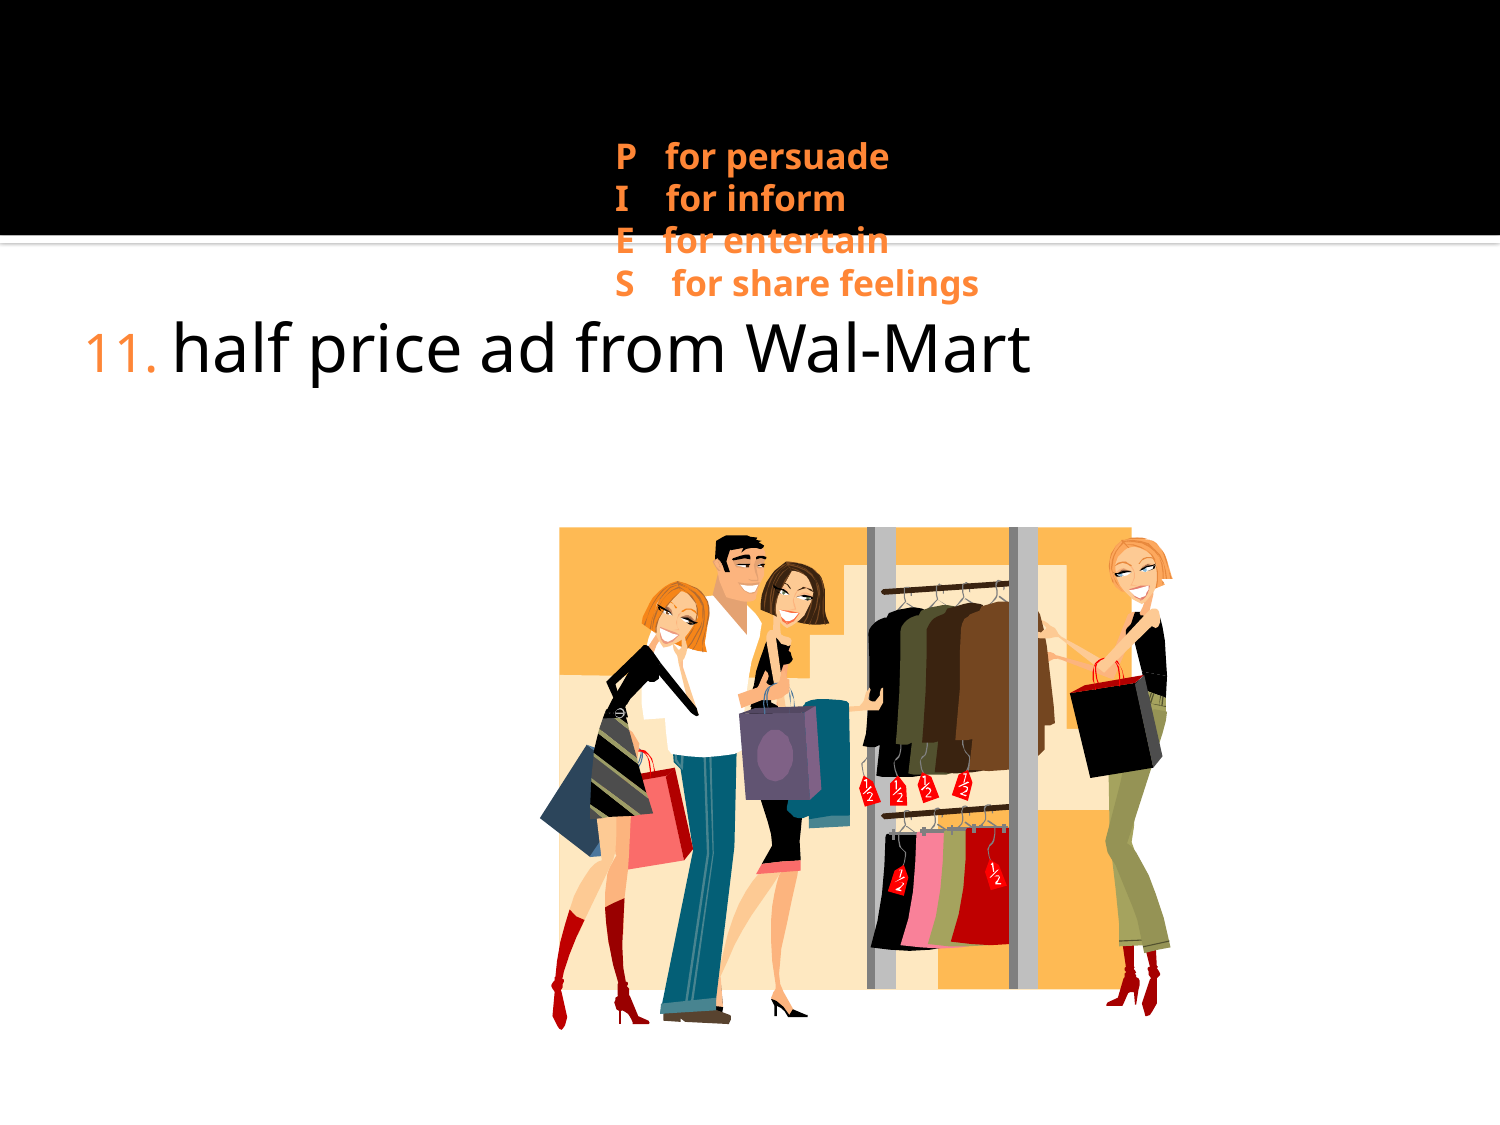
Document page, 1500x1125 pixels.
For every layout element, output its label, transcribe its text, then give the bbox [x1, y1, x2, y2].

title P for persuade I for inform E for entertain S for share feelings [600, 125, 1425, 291]
picture [537, 524, 1175, 1032]
list half price ad from Wal-Mart [75, 291, 1425, 1050]
